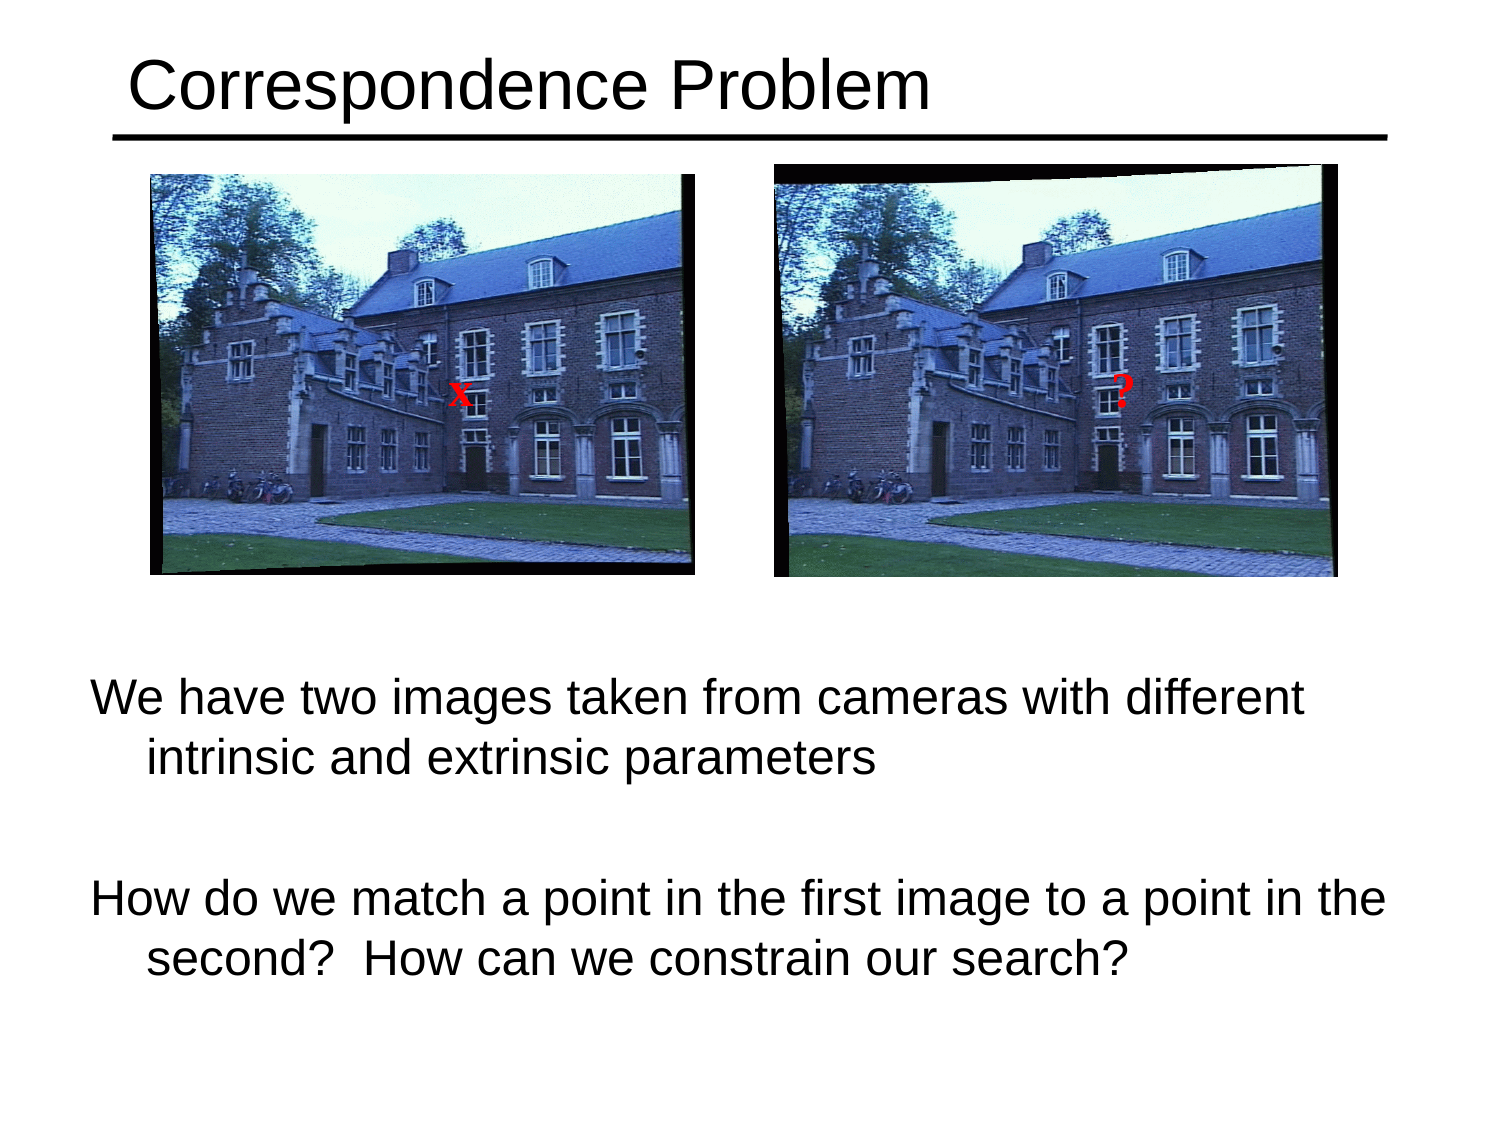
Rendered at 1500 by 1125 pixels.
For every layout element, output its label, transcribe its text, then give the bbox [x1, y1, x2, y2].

title Correspondence Problem [112, 12, 1388, 150]
picture [149, 174, 695, 576]
picture [774, 164, 1338, 577]
list We have two images taken from cameras with different intrinsic and extrinsic parameters How do we match a point in the first image to a point in the second? How can we constrain our search? [75, 587, 1425, 1005]
